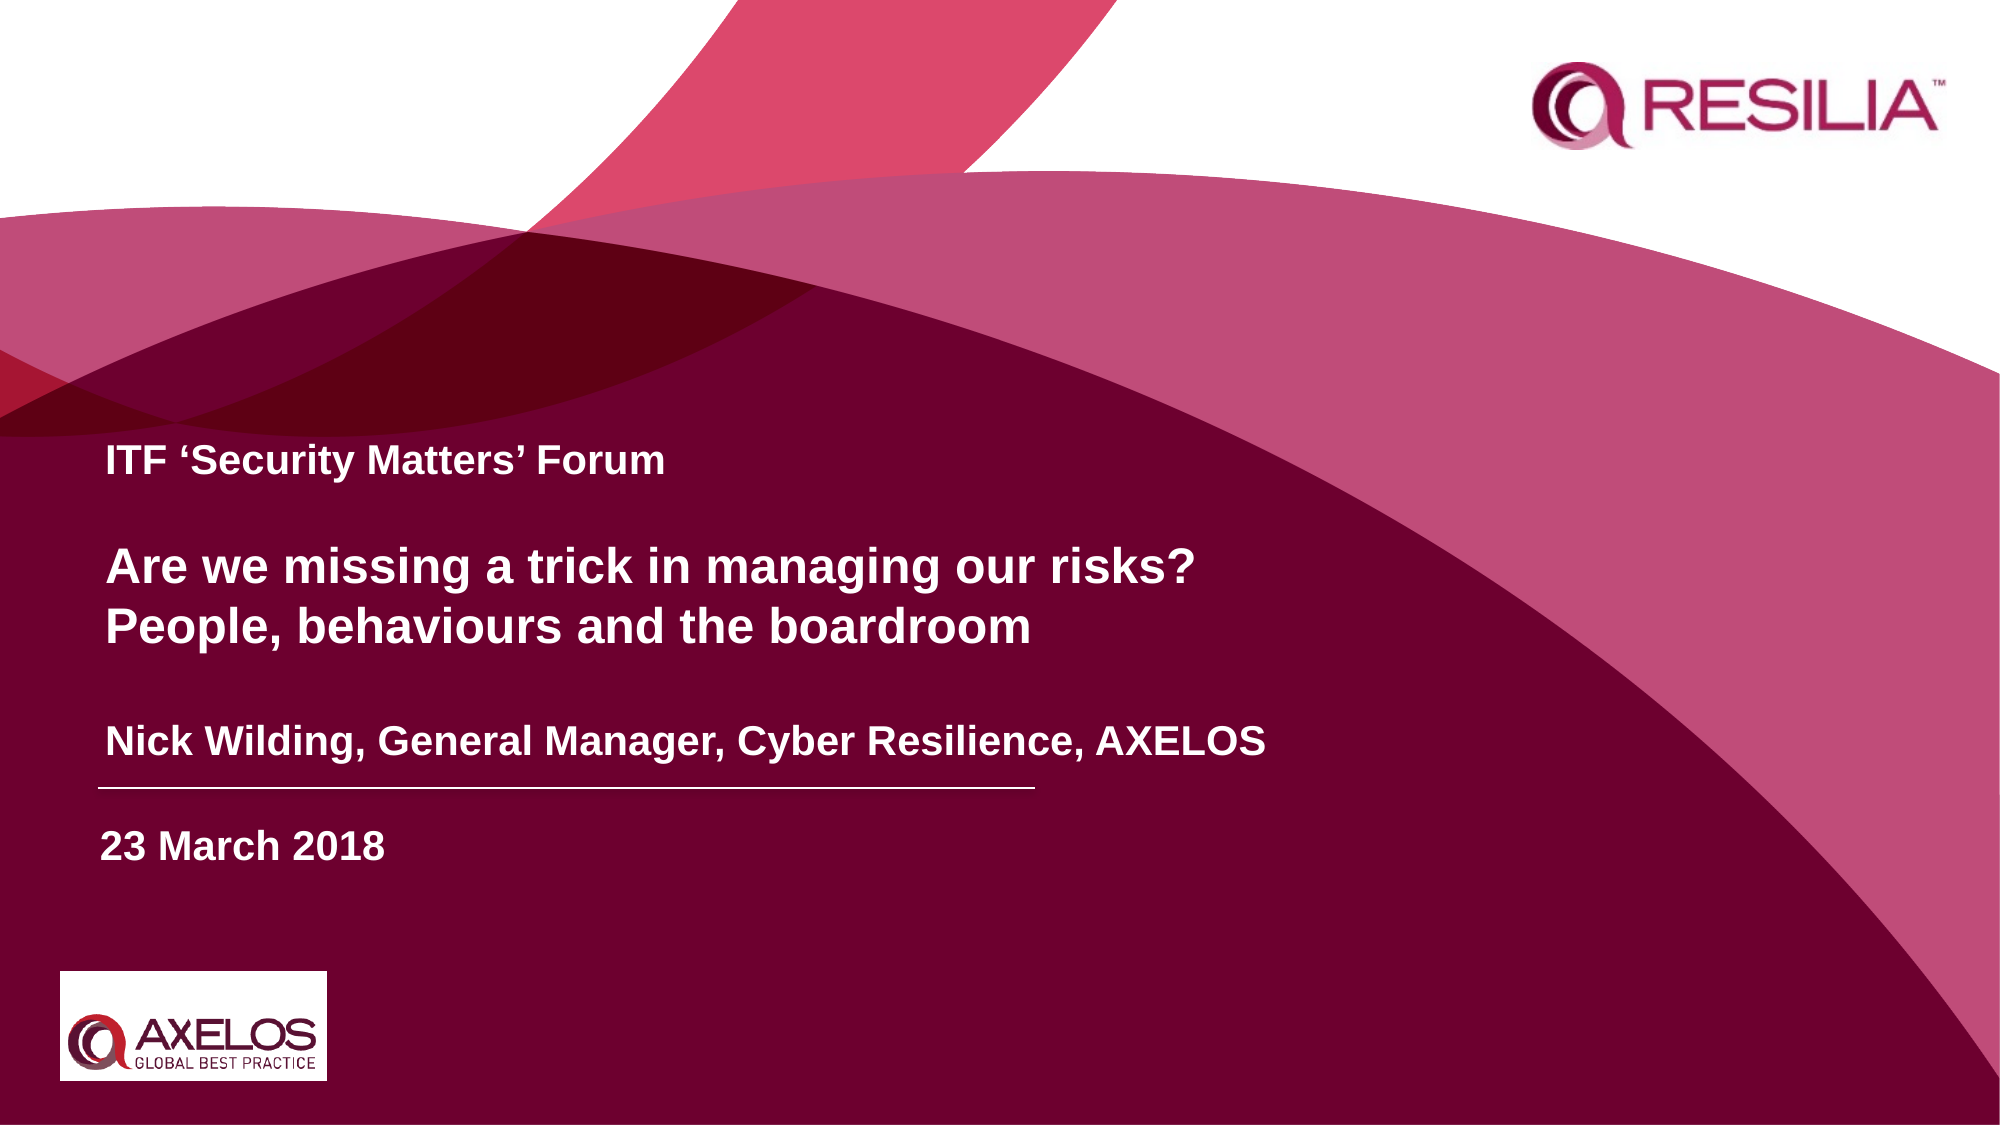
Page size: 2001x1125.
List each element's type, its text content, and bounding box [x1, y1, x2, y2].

title ITF ‘Security Matters’ Forum Are we missing a trick in managing our risks? People, behaviours and the boardroom Nick Wilding, General Manager, Cyber Resilience, AXELOS [104, 627, 1372, 814]
picture [0, 0, 2000, 1125]
subtitle 23 March 2018 [99, 818, 1036, 965]
